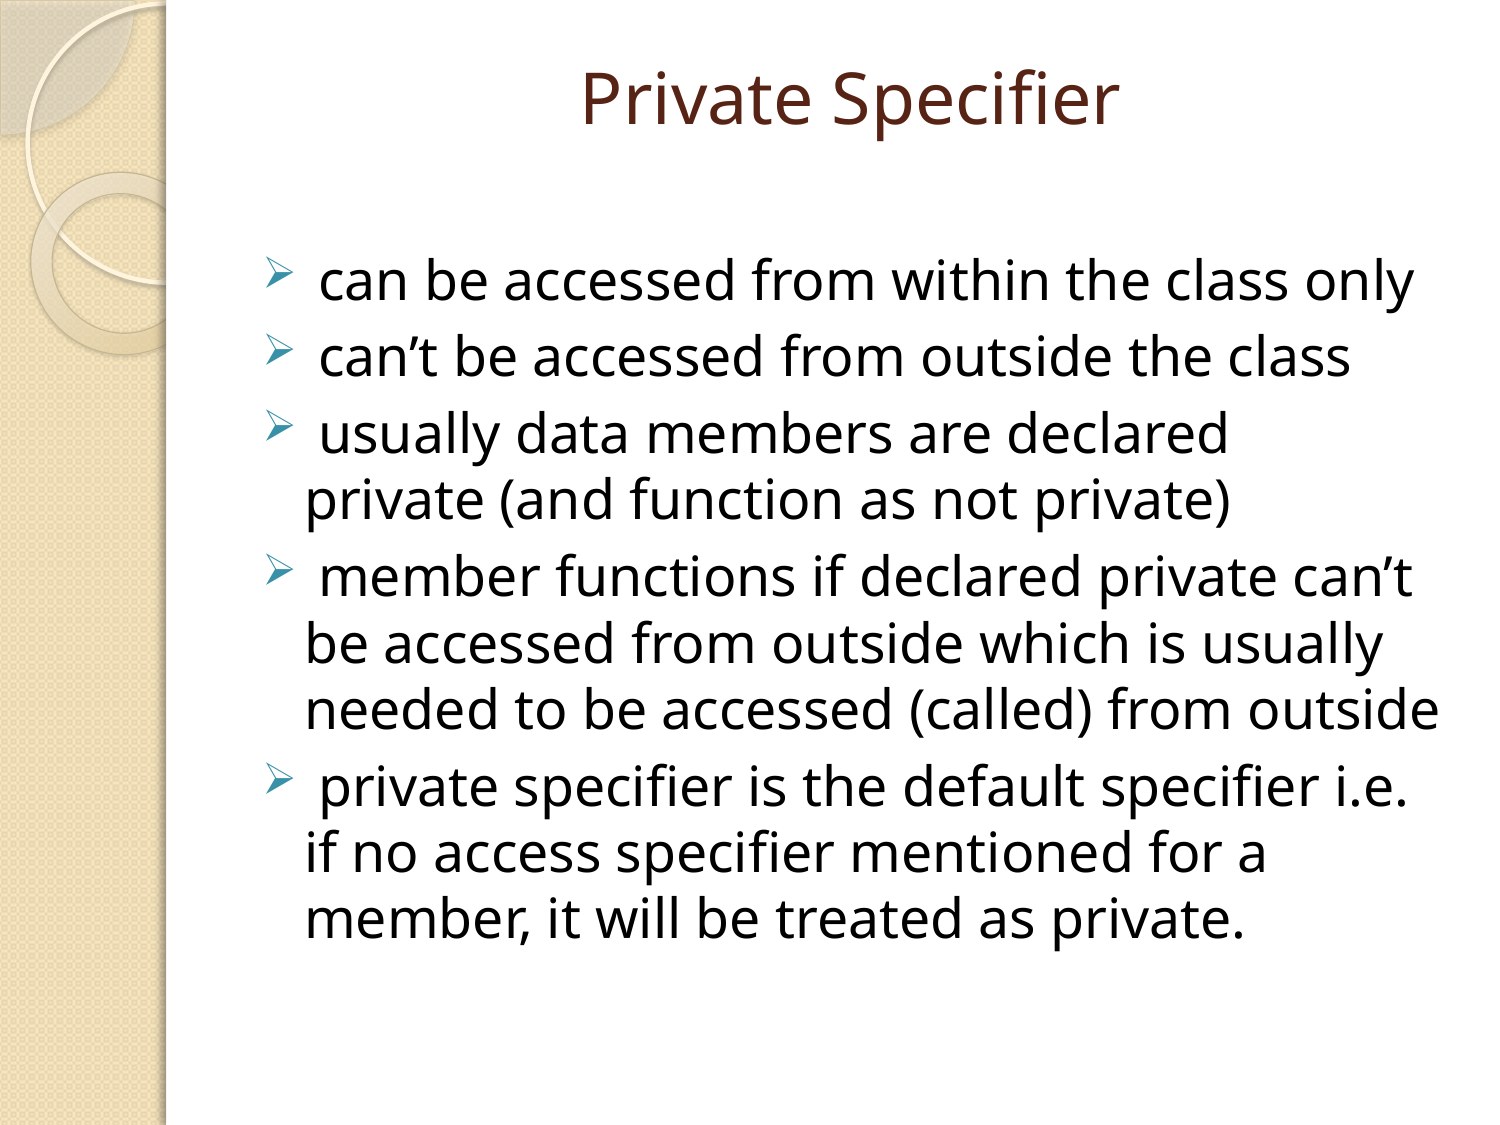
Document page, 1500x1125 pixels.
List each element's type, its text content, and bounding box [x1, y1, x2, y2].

list can be accessed from within the class only can’t be accessed from outside the class usually data members are declared private (and function as not private) member functions if declared private can’t be accessed from outside which is usually needed to be accessed (called) from outside private specifier is the default specifier i.e. if no access specifier mentioned for a member, it will be treated as private. [235, 237, 1466, 1025]
title Private Specifier [235, 45, 1466, 233]
